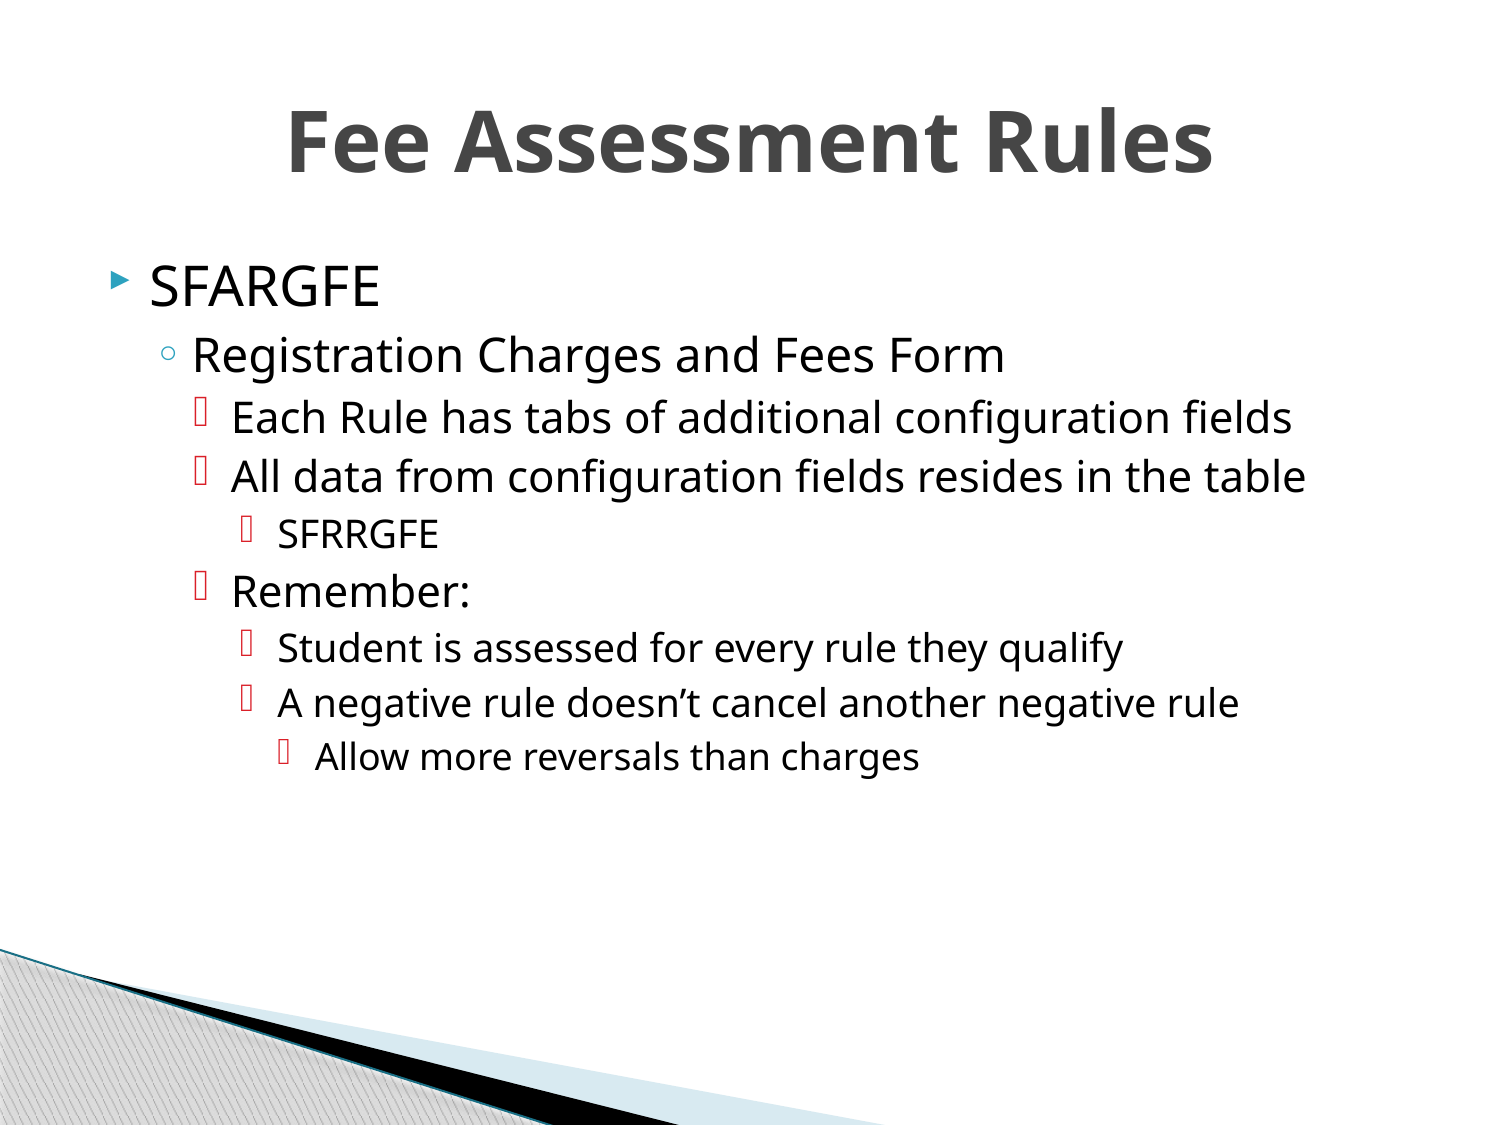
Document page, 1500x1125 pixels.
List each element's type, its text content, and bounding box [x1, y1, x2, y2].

list SFARGFE Registration Charges and Fees Form Each Rule has tabs of additional configuration fields All data from configuration fields resides in the table SFRRGFE Remember: Student is assessed for every rule they qualify A negative rule doesn’t cancel another negative rule Allow more reversals than charges [75, 243, 1425, 986]
title Fee Assessment Rules [75, 45, 1425, 233]
